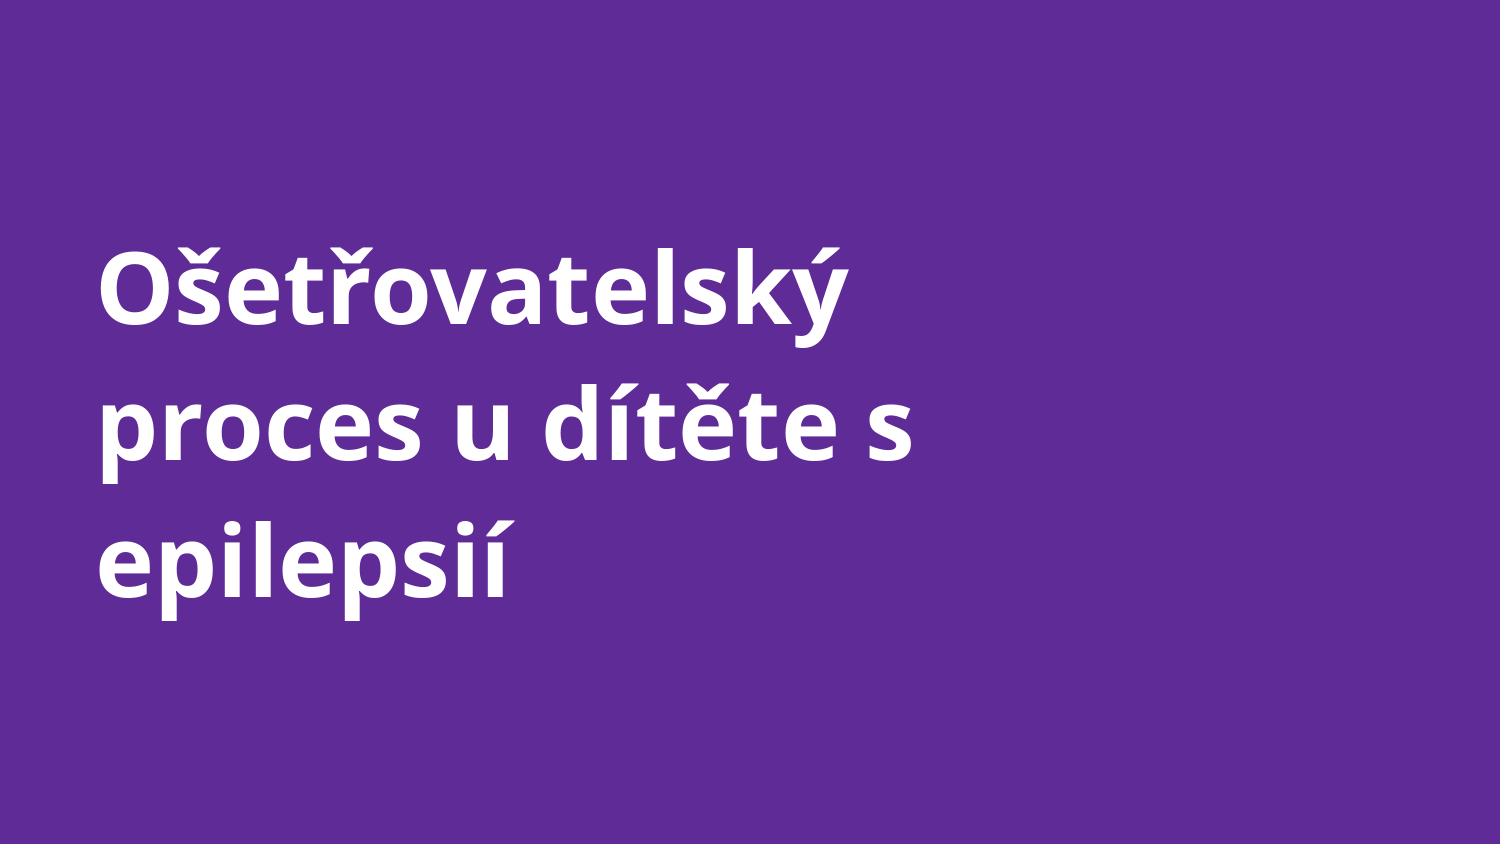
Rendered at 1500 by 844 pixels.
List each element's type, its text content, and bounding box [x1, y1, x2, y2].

title Ošetřovatelský proces u dítěte s epilepsií [80, 86, 1000, 758]
